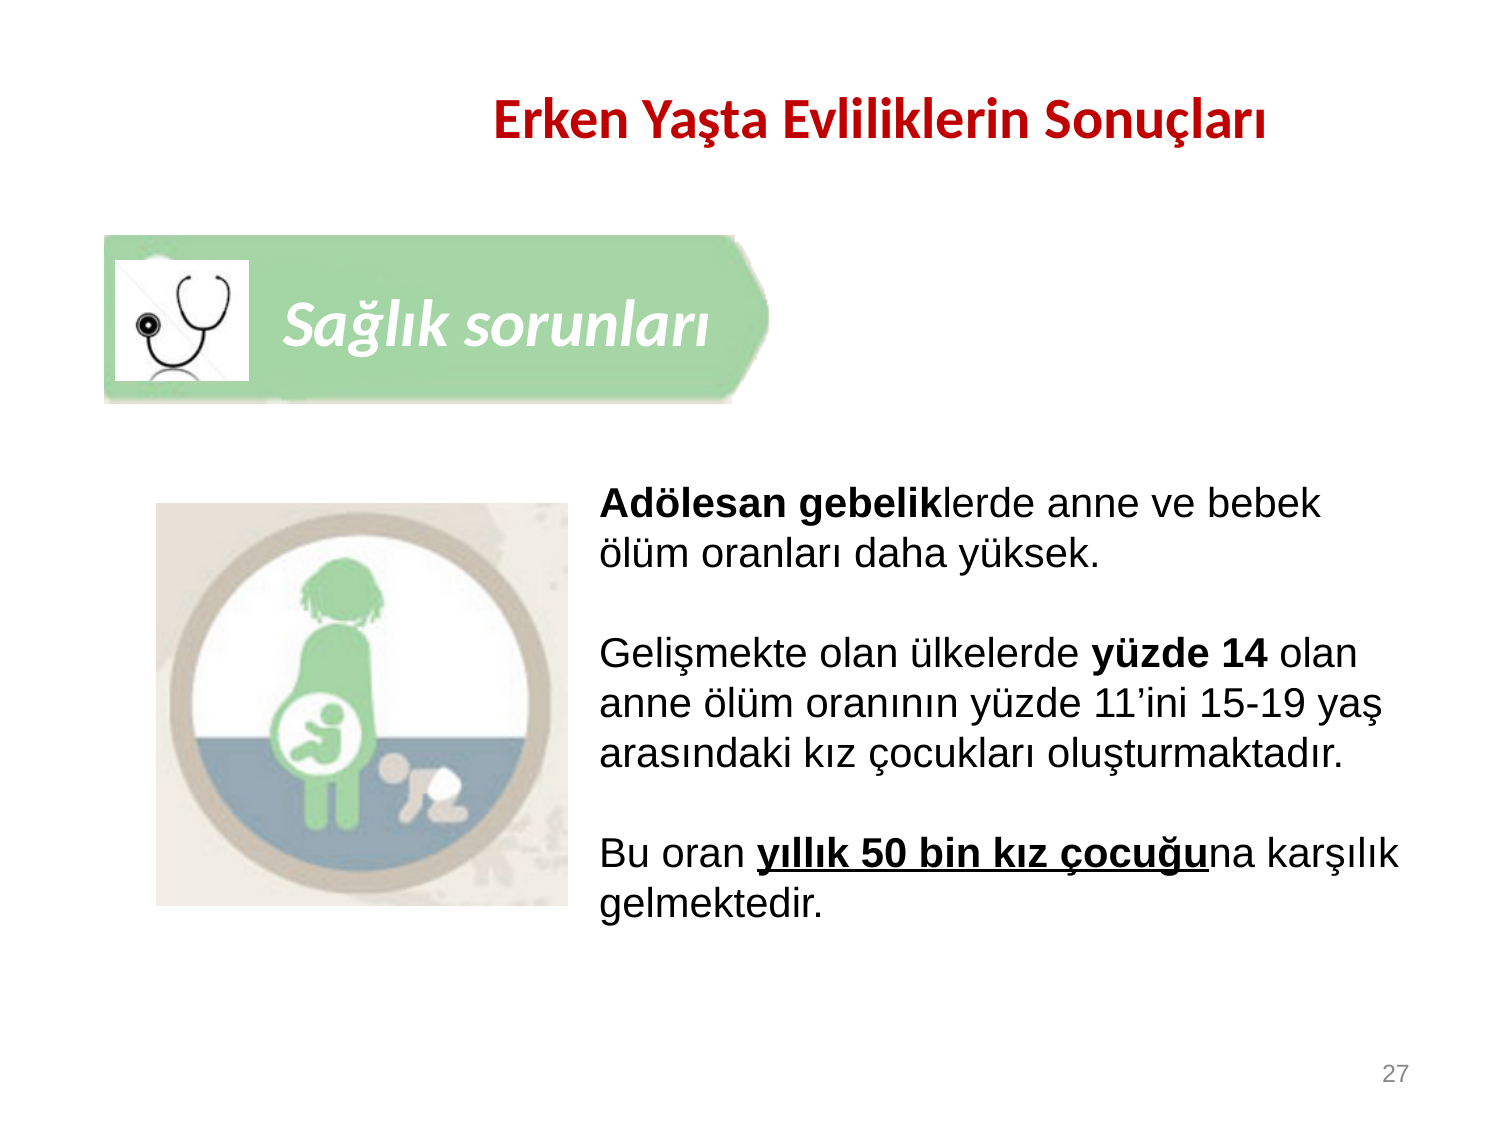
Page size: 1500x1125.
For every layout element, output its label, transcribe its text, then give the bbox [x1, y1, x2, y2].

text_box [53, 231, 668, 397]
text_box Adölesan gebeliklerde anne ve bebek ölüm oranları daha yüksek. Gelişmekte olan ülkelerde yüzde 14 olan anne ölüm oranının yüzde 11’ini 15-19 yaş arasındaki kız çocukları oluşturmaktadır. Bu oran yıllık 50 bin kız çocuğuna karşılık gelmektedir. [584, 467, 1424, 983]
slide_number 27 [1074, 1042, 1425, 1103]
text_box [104, 235, 778, 405]
picture [156, 503, 568, 907]
text_box Erken Yaşta Evliliklerin Sonuçları [158, 54, 1500, 149]
